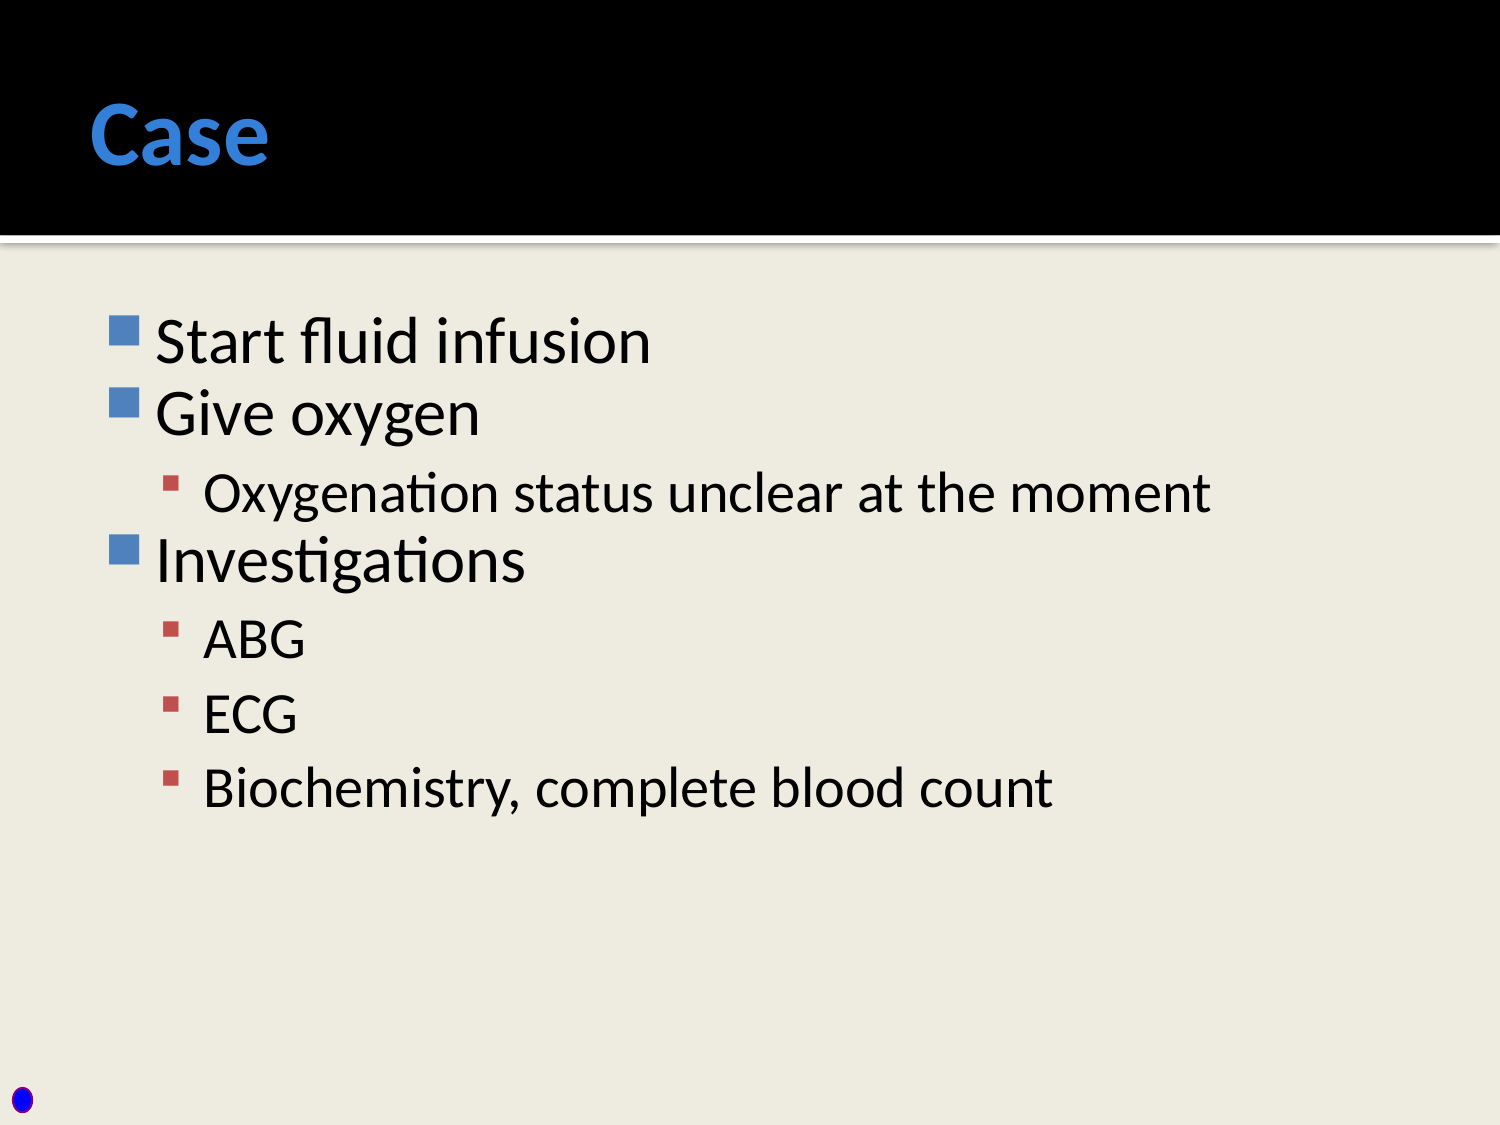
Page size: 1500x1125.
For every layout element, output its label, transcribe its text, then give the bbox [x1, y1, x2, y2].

text_box [12, 1087, 33, 1113]
list Start fluid infusion Give oxygen Oxygenation status unclear at the moment Investigations ABG ECG Biochemistry, complete blood count [75, 291, 1425, 1050]
title Case [75, 25, 1425, 231]
